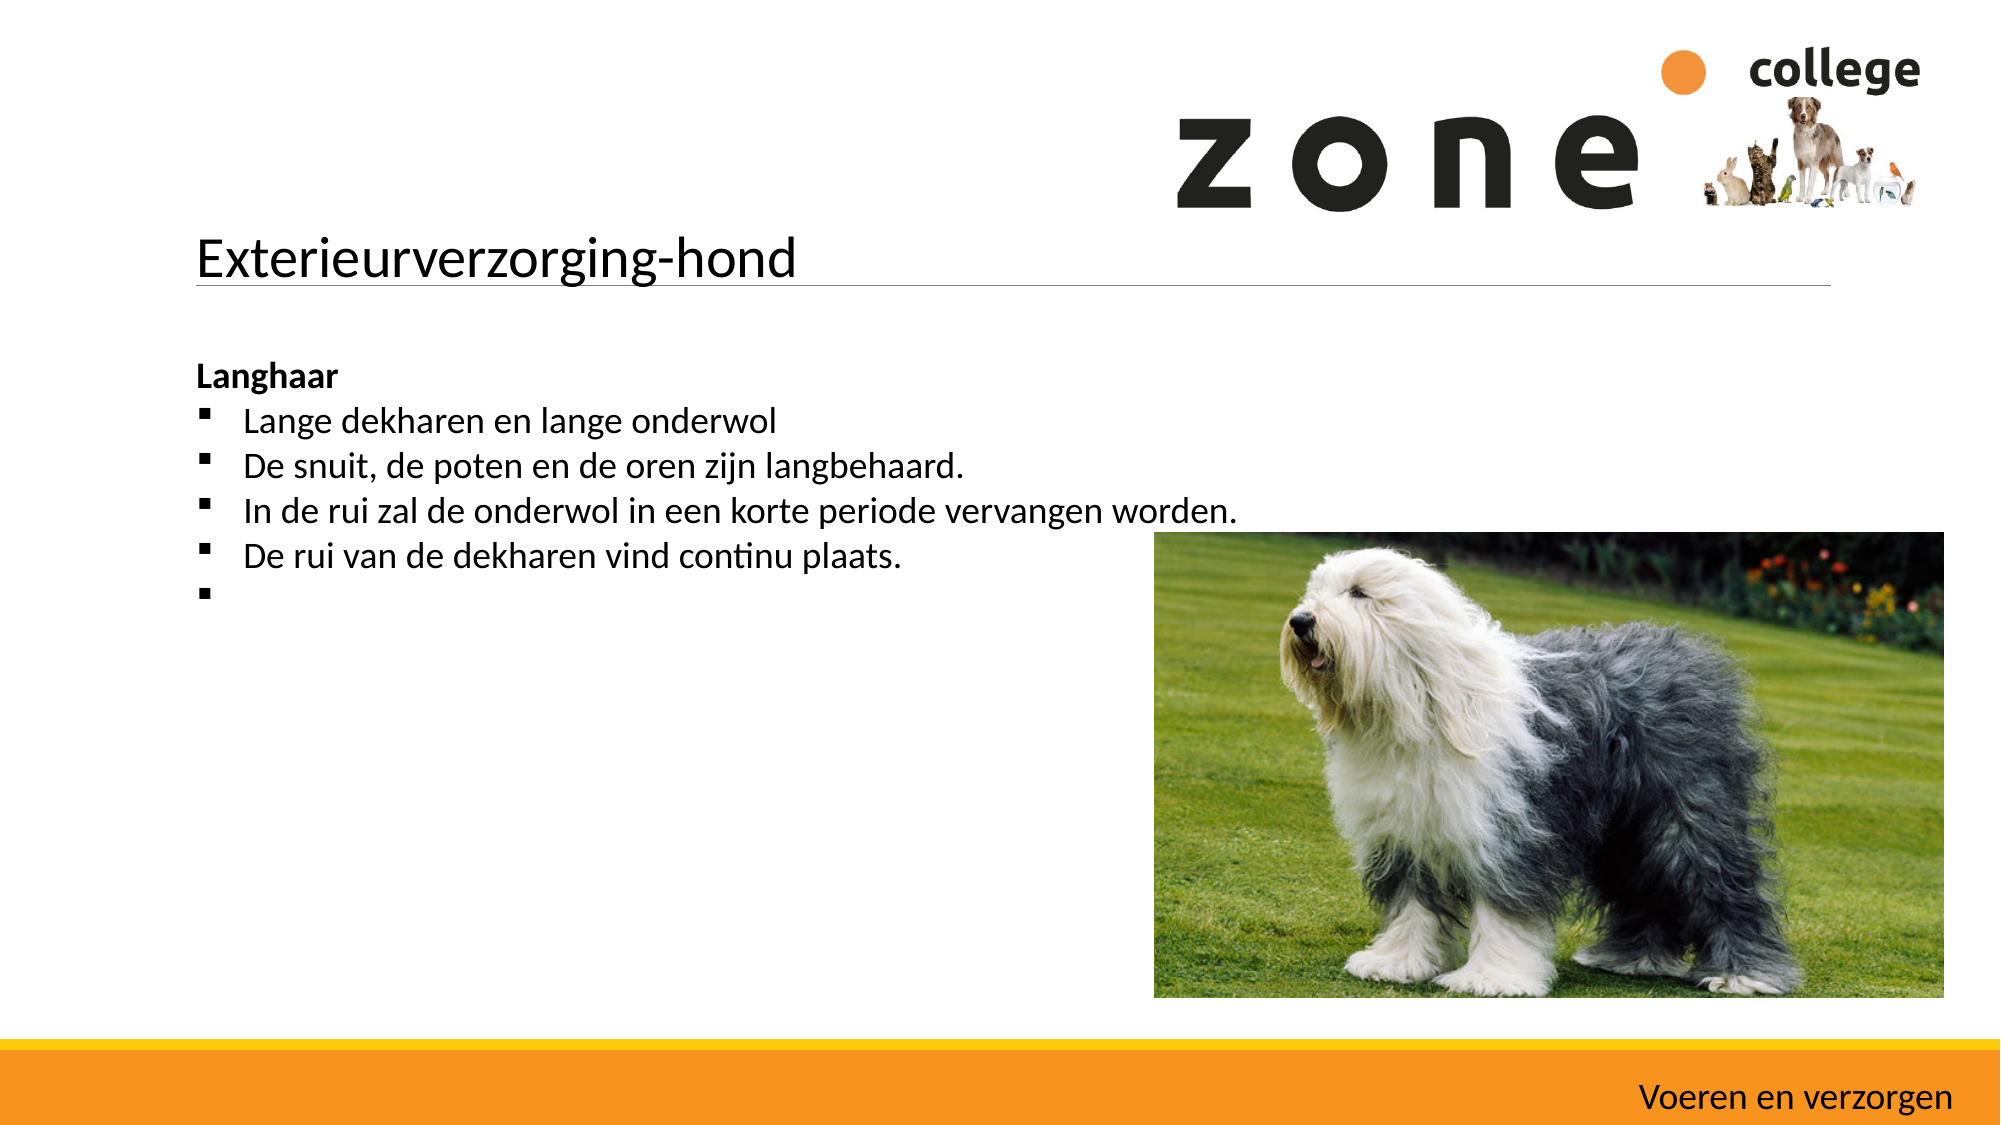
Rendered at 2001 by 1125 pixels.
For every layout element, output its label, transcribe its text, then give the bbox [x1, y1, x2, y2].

text_box Voeren en verzorgen [1624, 1064, 2000, 1125]
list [1177, 46, 1921, 213]
text_box Exterieurverzorging-hond [181, 212, 884, 297]
text_box Langhaar Lange dekharen en lange onderwol De snuit, de poten en de oren zijn langbehaard. In de rui zal de onderwol in een korte periode vervangen worden. De rui van de dekharen vind continu plaats. [181, 343, 1820, 719]
picture [1153, 532, 1944, 999]
